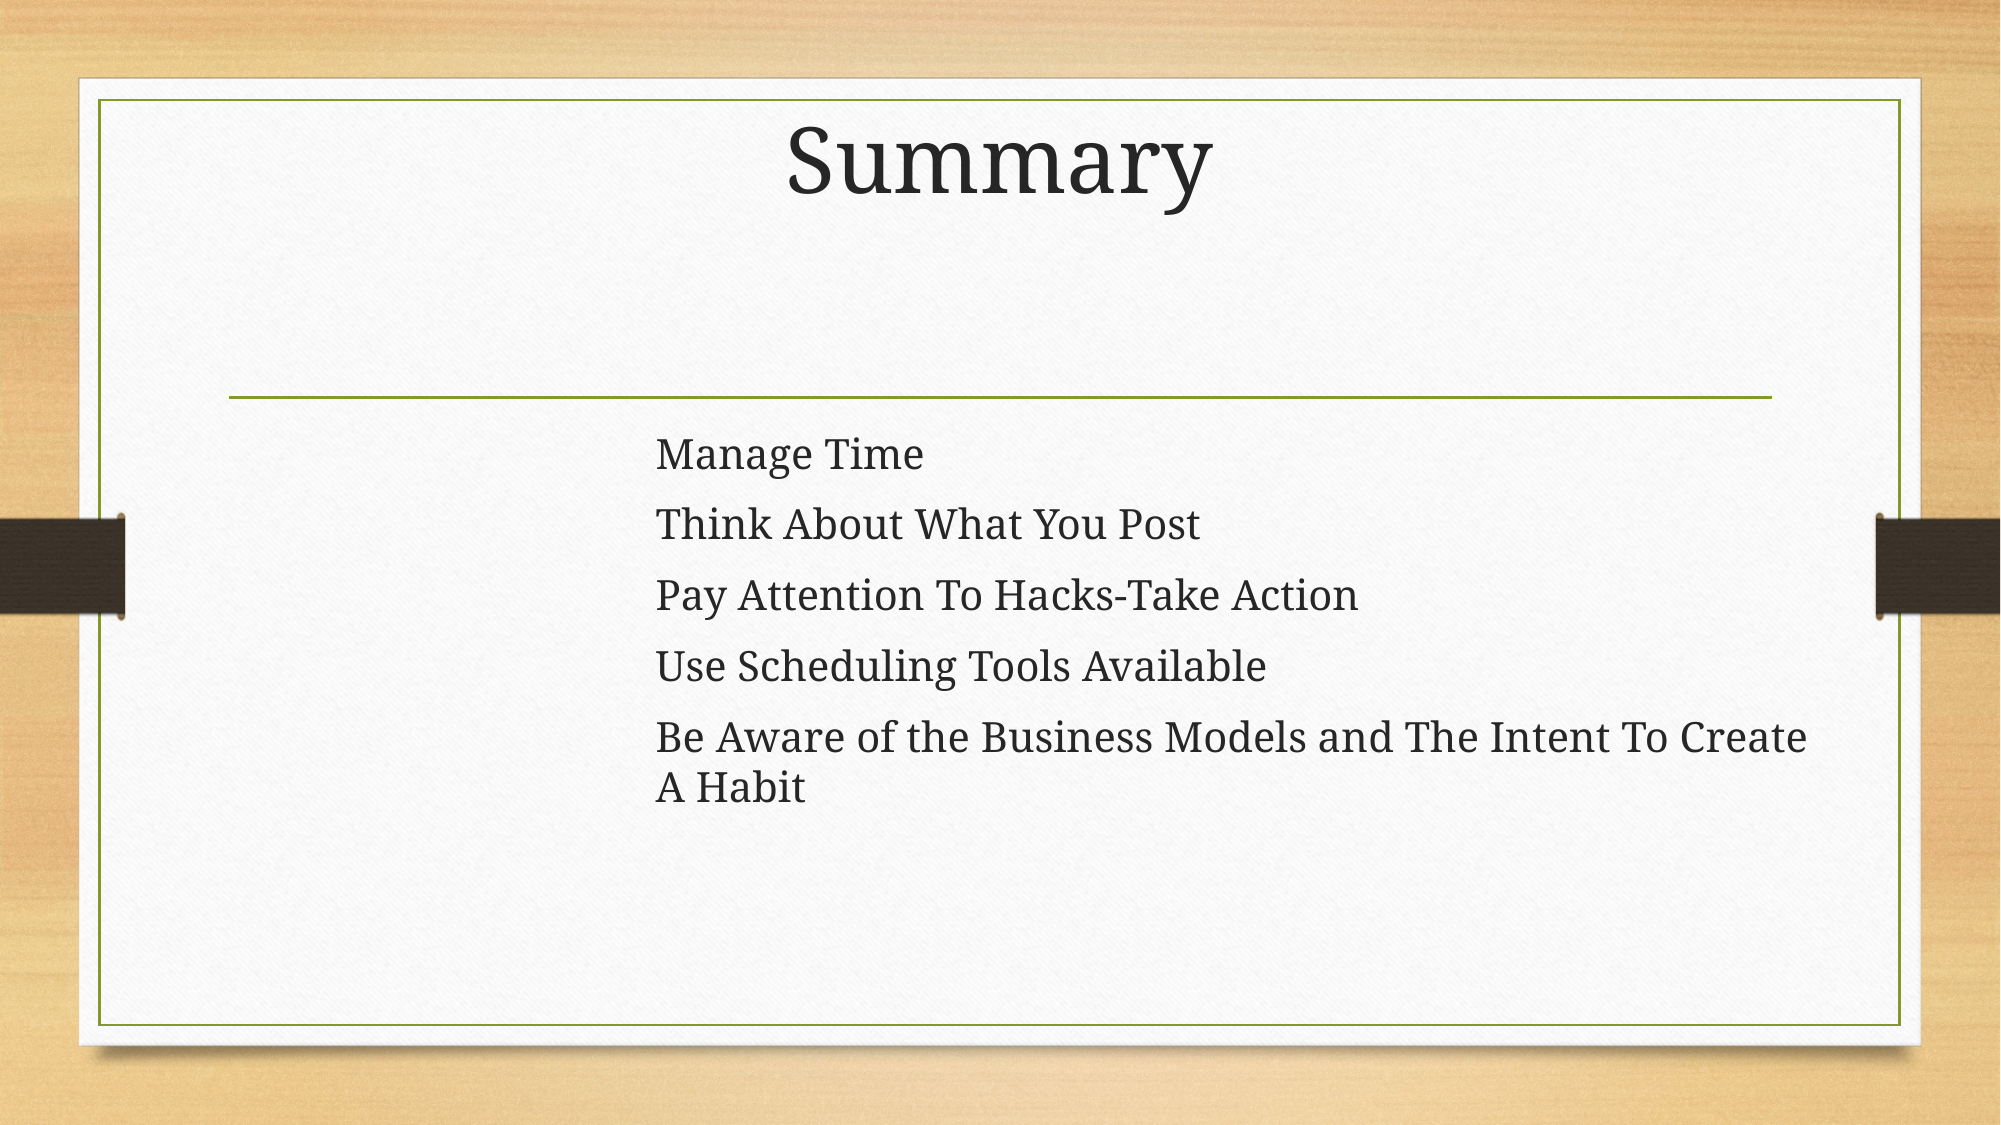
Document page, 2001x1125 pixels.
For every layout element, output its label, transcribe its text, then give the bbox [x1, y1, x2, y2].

picture [0, 0, 2001, 1125]
list Manage Time Think About What You Post Pay Attention To Hacks-Take Action Use Scheduling Tools Available Be Aware of the Business Models and The Intent To Create A Habit [265, 420, 1841, 963]
title Summary [212, 50, 1788, 264]
